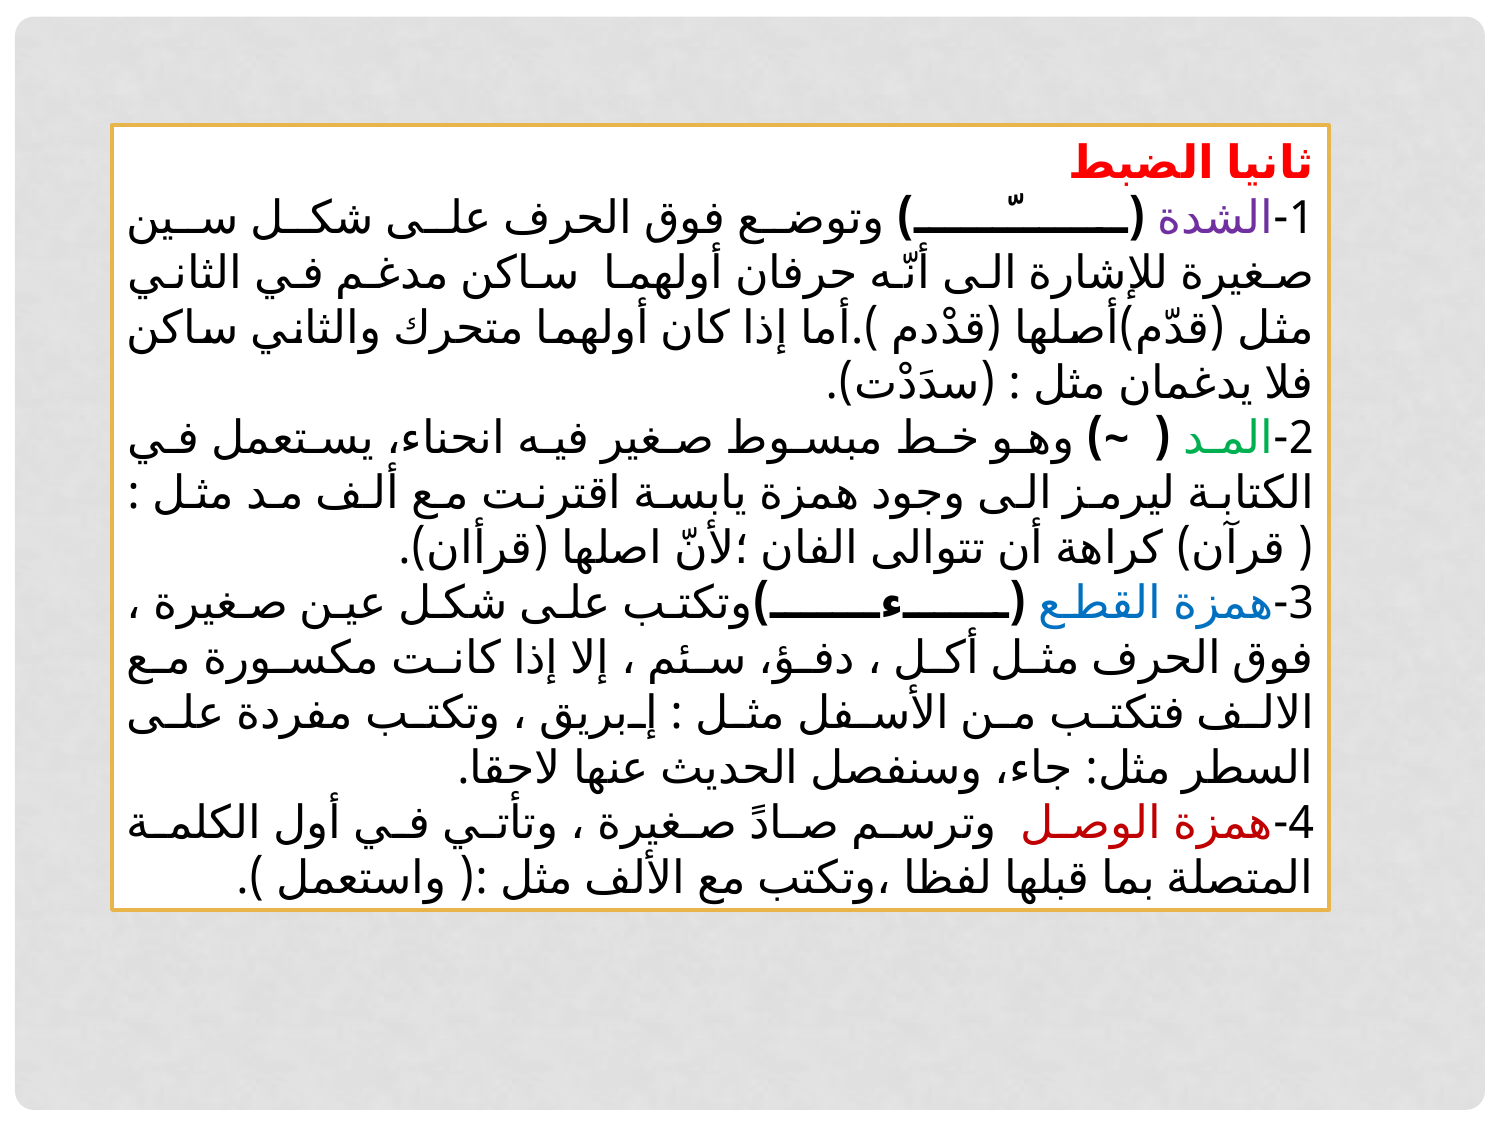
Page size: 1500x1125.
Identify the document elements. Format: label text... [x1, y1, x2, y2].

text_box ثانيا الضبط 1- الشدة (ــــــّــــــ) وتوضع فوق الحرف على شكل سين صغيرة للإشارة الى أنّه حرفان أولهما ساكن مدغم في الثاني مثل (قدّم)أصلها (قدْدم ).أما إذا كان أولهما متحرك والثاني ساكن فلا يدغمان مثل : (سدَدْت). 2- المد ( ~) وهو خط مبسوط صغير فيه انحناء، يستعمل في الكتابة ليرمز الى وجود همزة يابسة اقترنت مع ألف مد مثل :( قرآن) كراهة أن تتوالى الفان ؛لأنّ اصلها (قرأان). 3- همزة القطع (ــــــءـــــــ)وتكتب على شكل عين صغيرة ، فوق الحرف مثل أكل ، دفؤ، سئم ، إلا إذا كانت مكسورة مع الالف فتكتب من الأسفل مثل : إبريق ، وتكتب مفردة على السطر مثل: جاء، وسنفصل الحديث عنها لاحقا. 4- همزة الوصل وترسم صادً صغيرة ، وتأتي في أول الكلمة المتصلة بما قبلها لفظا ،وتكتب مع الألف مثل :( واستعمل ). [110, 123, 1331, 912]
